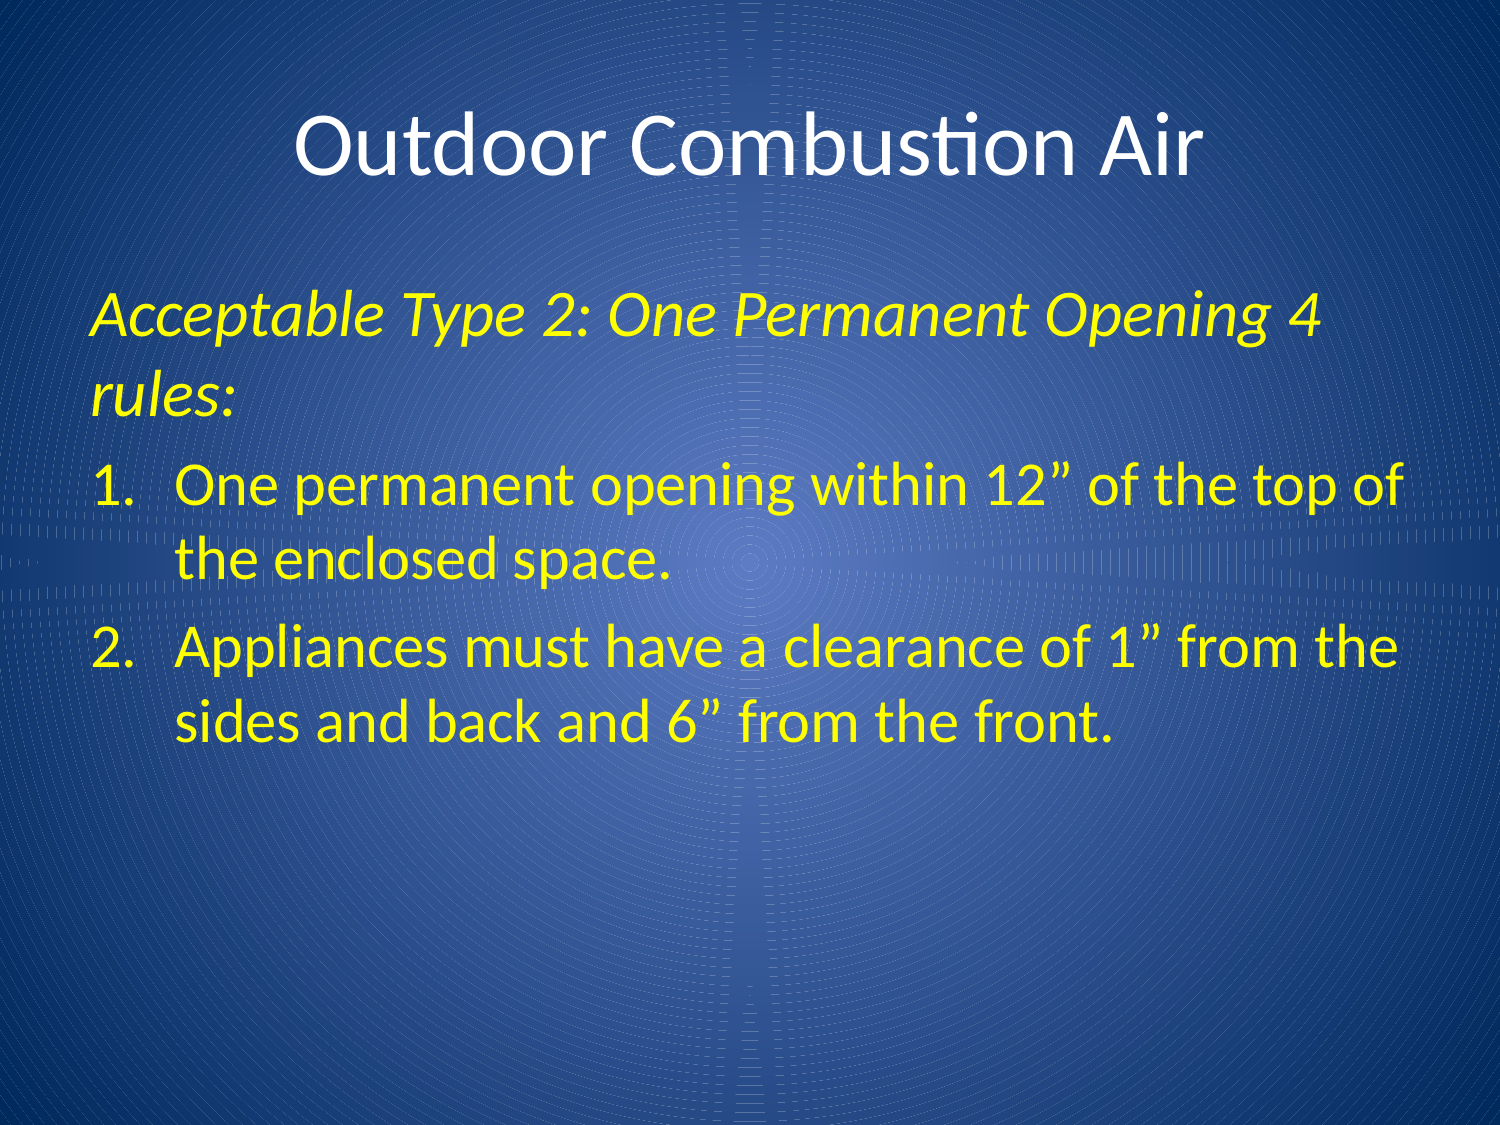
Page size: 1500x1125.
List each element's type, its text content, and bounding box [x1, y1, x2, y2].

title Outdoor Combustion Air [75, 45, 1425, 233]
list Acceptable Type 2: One Permanent Opening 4 rules: One permanent opening within 12” of the top of the enclosed space. Appliances must have a clearance of 1” from the sides and back and 6” from the front. [75, 262, 1425, 1088]
